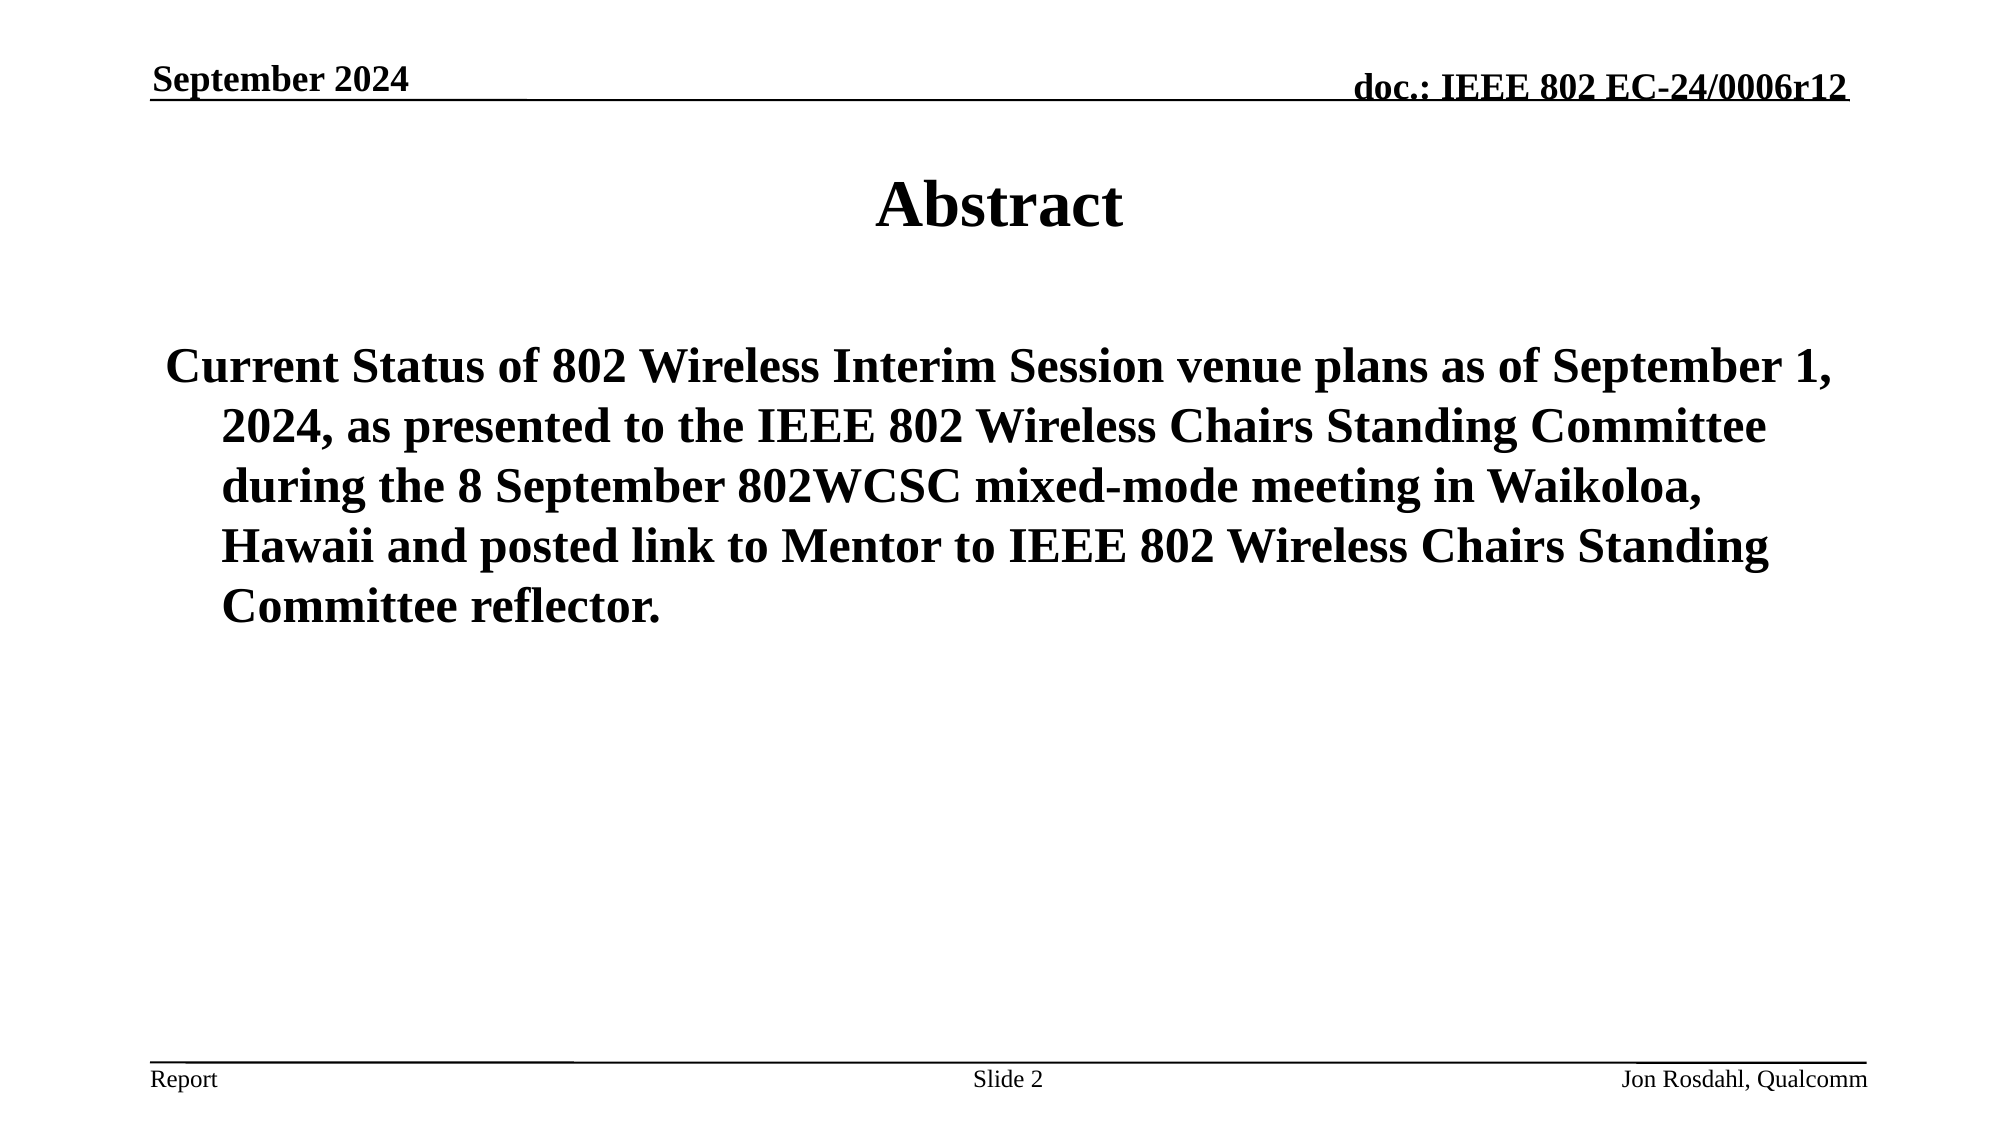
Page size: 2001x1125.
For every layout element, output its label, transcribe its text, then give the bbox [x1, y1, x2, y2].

title Abstract [149, 112, 1850, 288]
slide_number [152, 54, 563, 100]
slide_number Slide 2 [950, 1061, 1067, 1123]
list Current Status of 802 Wireless Interim Session venue plans as of September 1, 2024, as presented to the IEEE 802 Wireless Chairs Standing Committee during the 8 September 802WCSC mixed-mode meeting in Waikoloa, Hawaii and posted link to Mentor to IEEE 802 Wireless Chairs Standing Committee reflector. [149, 324, 1850, 1000]
footer Jon Rosdahl, Qualcomm [1171, 1061, 1869, 1093]
